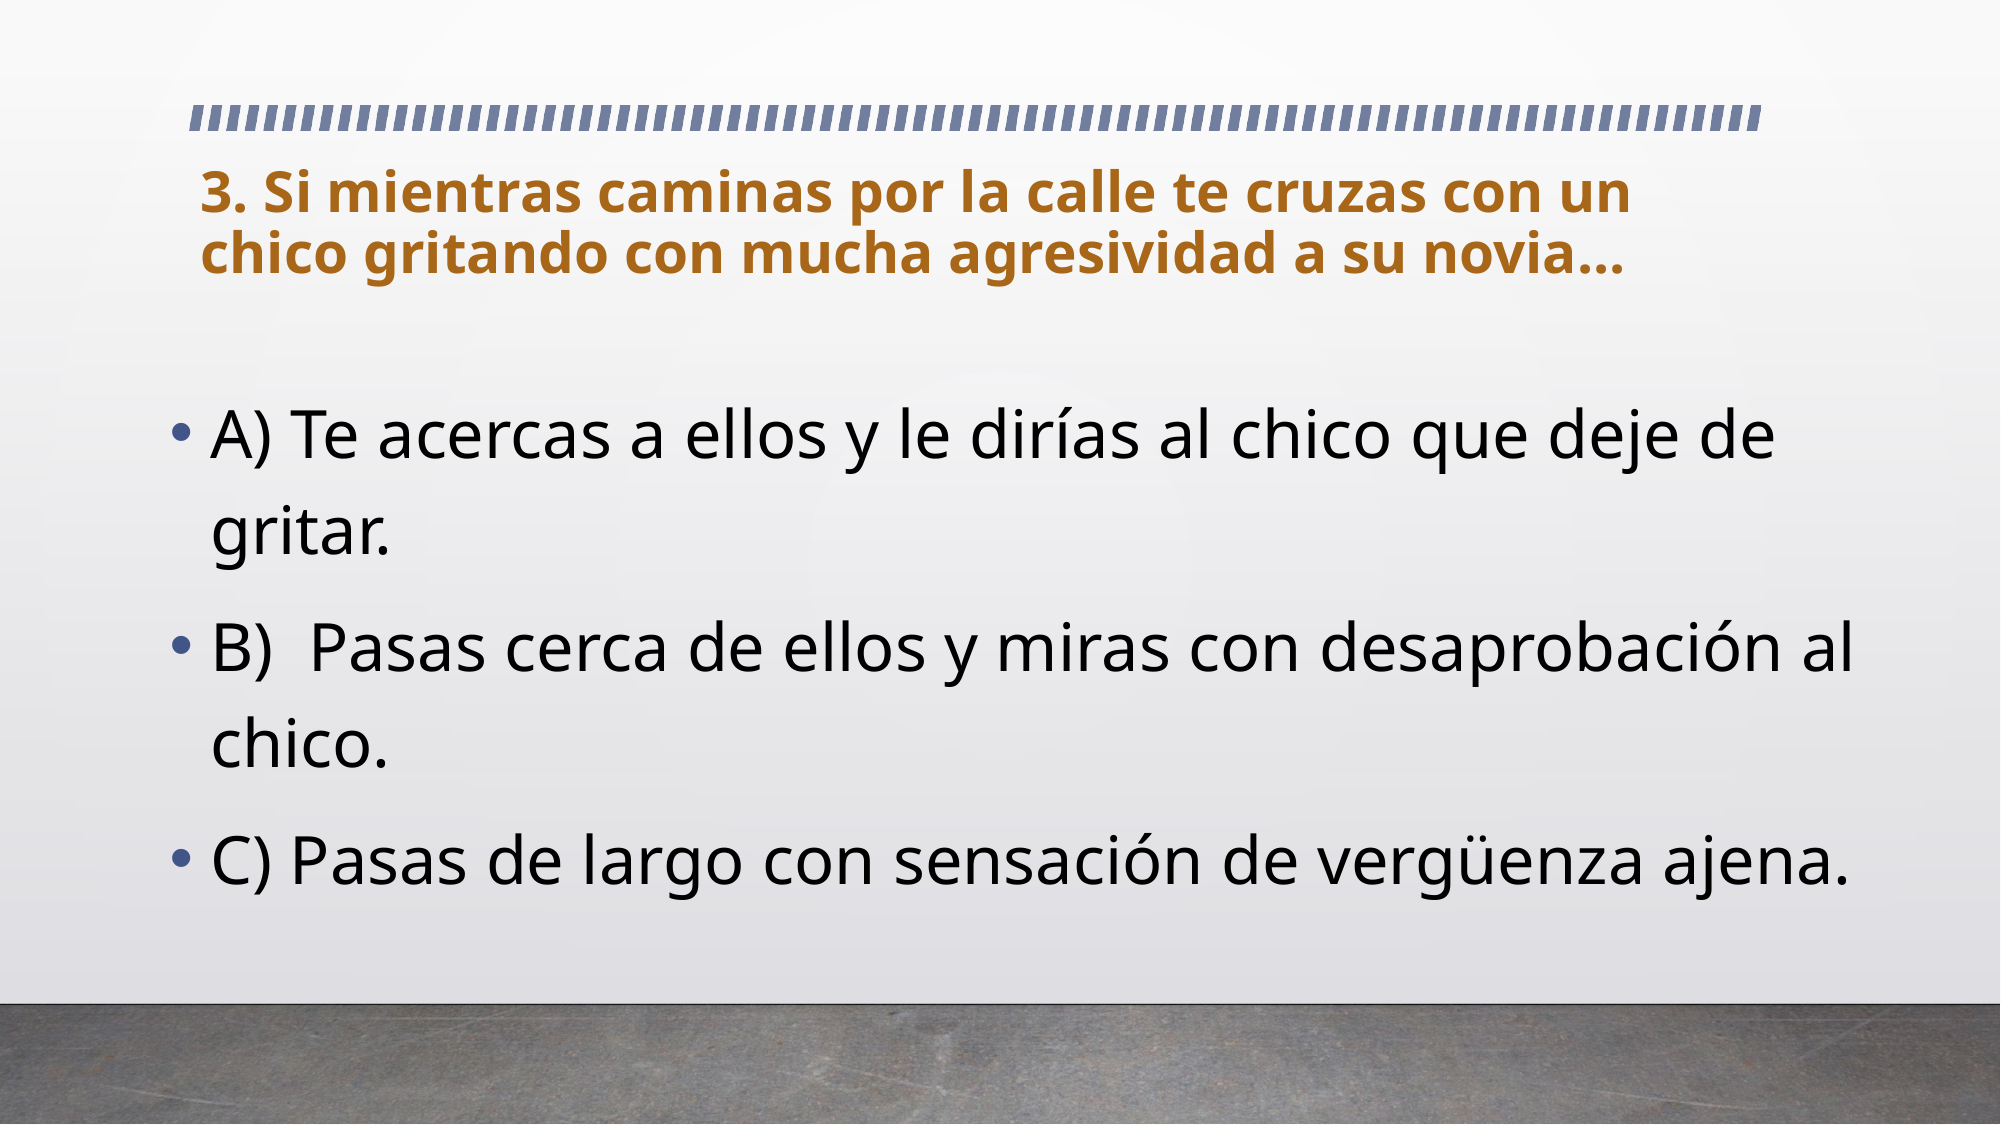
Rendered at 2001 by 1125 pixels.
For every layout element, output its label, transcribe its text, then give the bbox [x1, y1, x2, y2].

title 3. Si mientras caminas por la calle te cruzas con un chico gritando con mucha agresividad a su novia... [185, 156, 1761, 329]
list A) Te acercas a ellos y le dirías al chico que deje de gritar. B) Pasas cerca de ellos y miras con desaprobación al chico. C) Pasas de largo con sensación de vergüenza ajena. [154, 367, 1875, 909]
picture [0, 1004, 2000, 1124]
